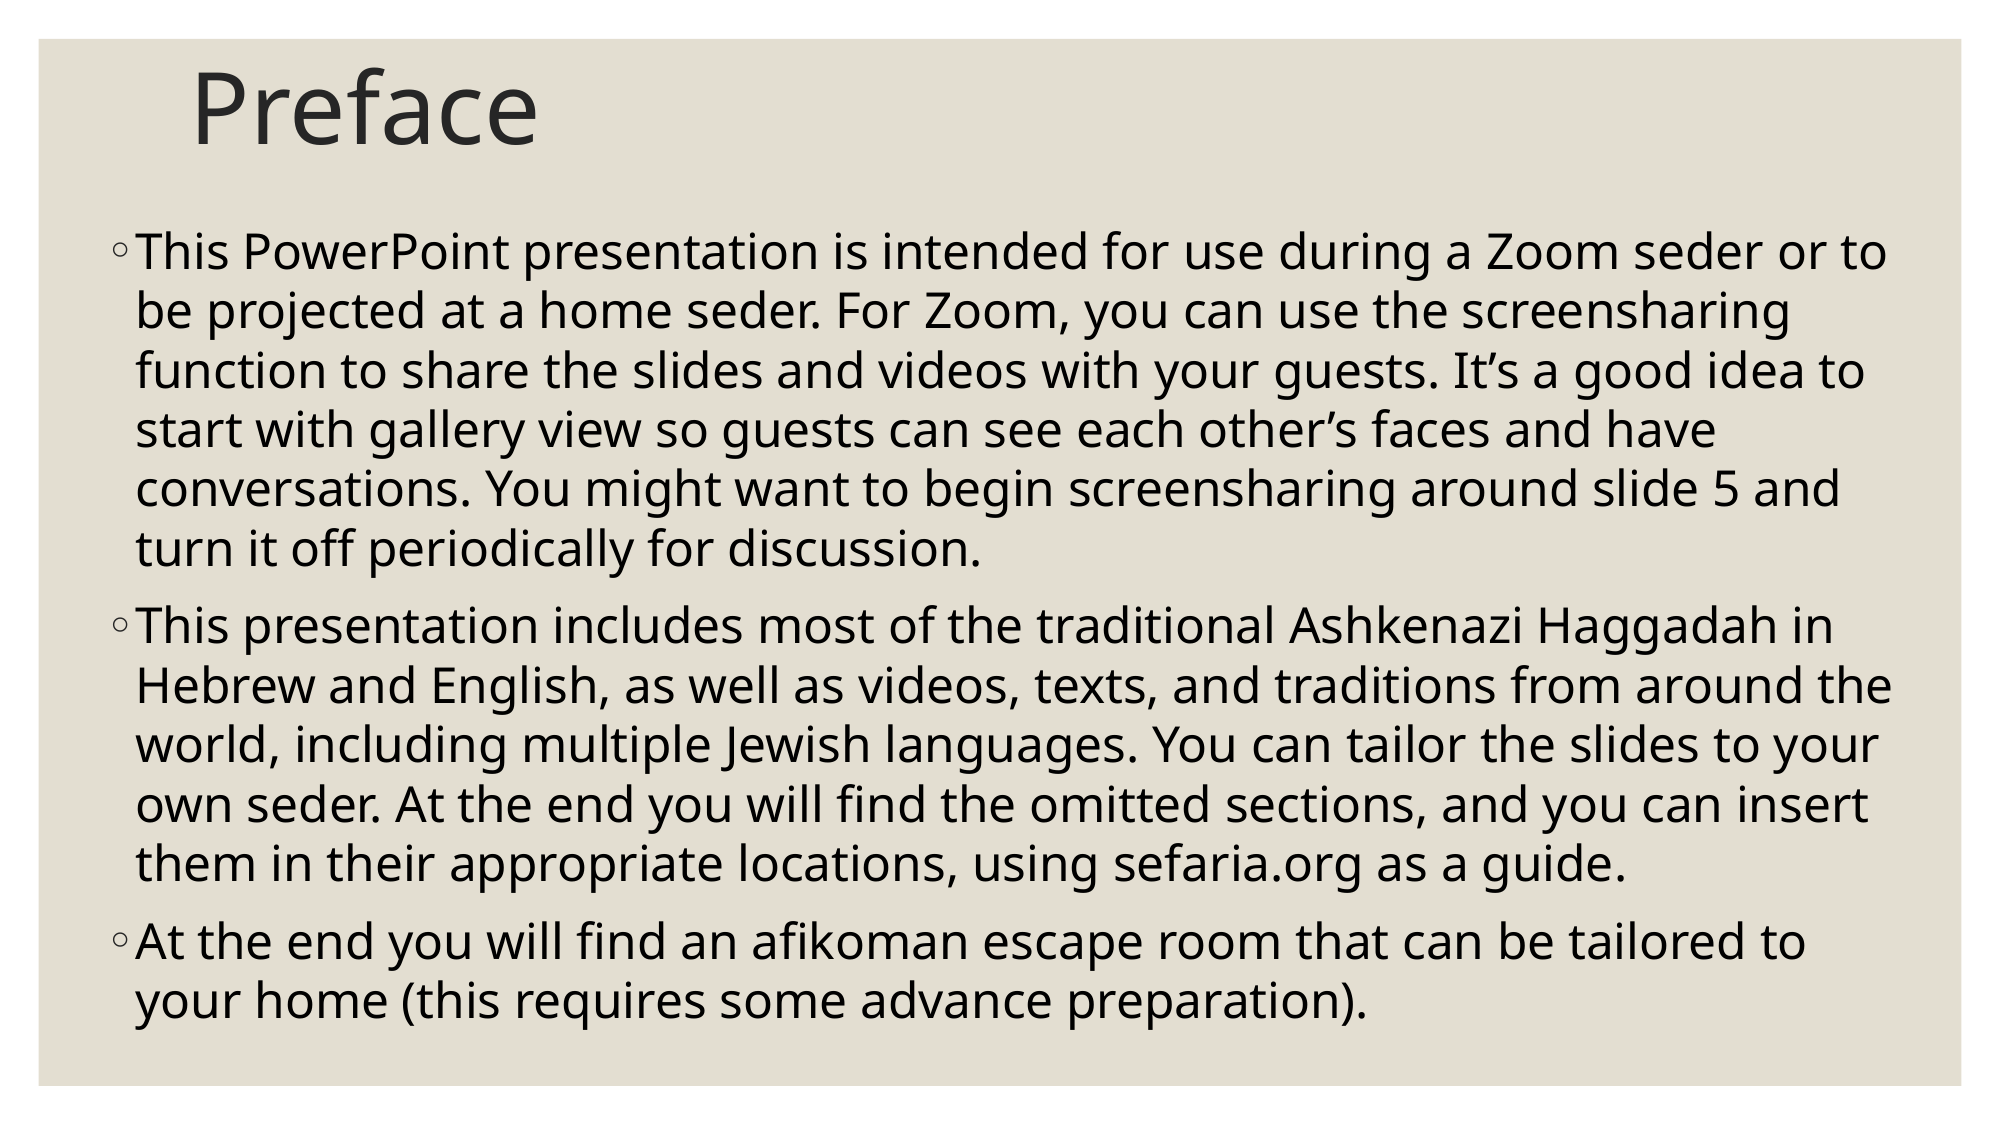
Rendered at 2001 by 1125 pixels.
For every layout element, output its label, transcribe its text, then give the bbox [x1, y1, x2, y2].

title Preface [174, 0, 1825, 212]
list This PowerPoint presentation is intended for use during a Zoom seder or to be projected at a home seder. For Zoom, you can use the screensharing function to share the slides and videos with your guests. It’s a good idea to start with gallery view so guests can see each other’s faces and have conversations. You might want to begin screensharing around slide 5 and turn it off periodically for discussion. This presentation includes most of the traditional Ashkenazi Haggadah in Hebrew and English, as well as videos, texts, and traditions from around the world, including multiple Jewish languages. You can tailor the slides to your own seder. At the end you will find the omitted sections, and you can insert them in their appropriate locations, using sefaria.org as a guide. At the end you will find an afikoman escape room that can be tailored to your home (this requires some advance preparation). [90, 212, 1910, 1045]
